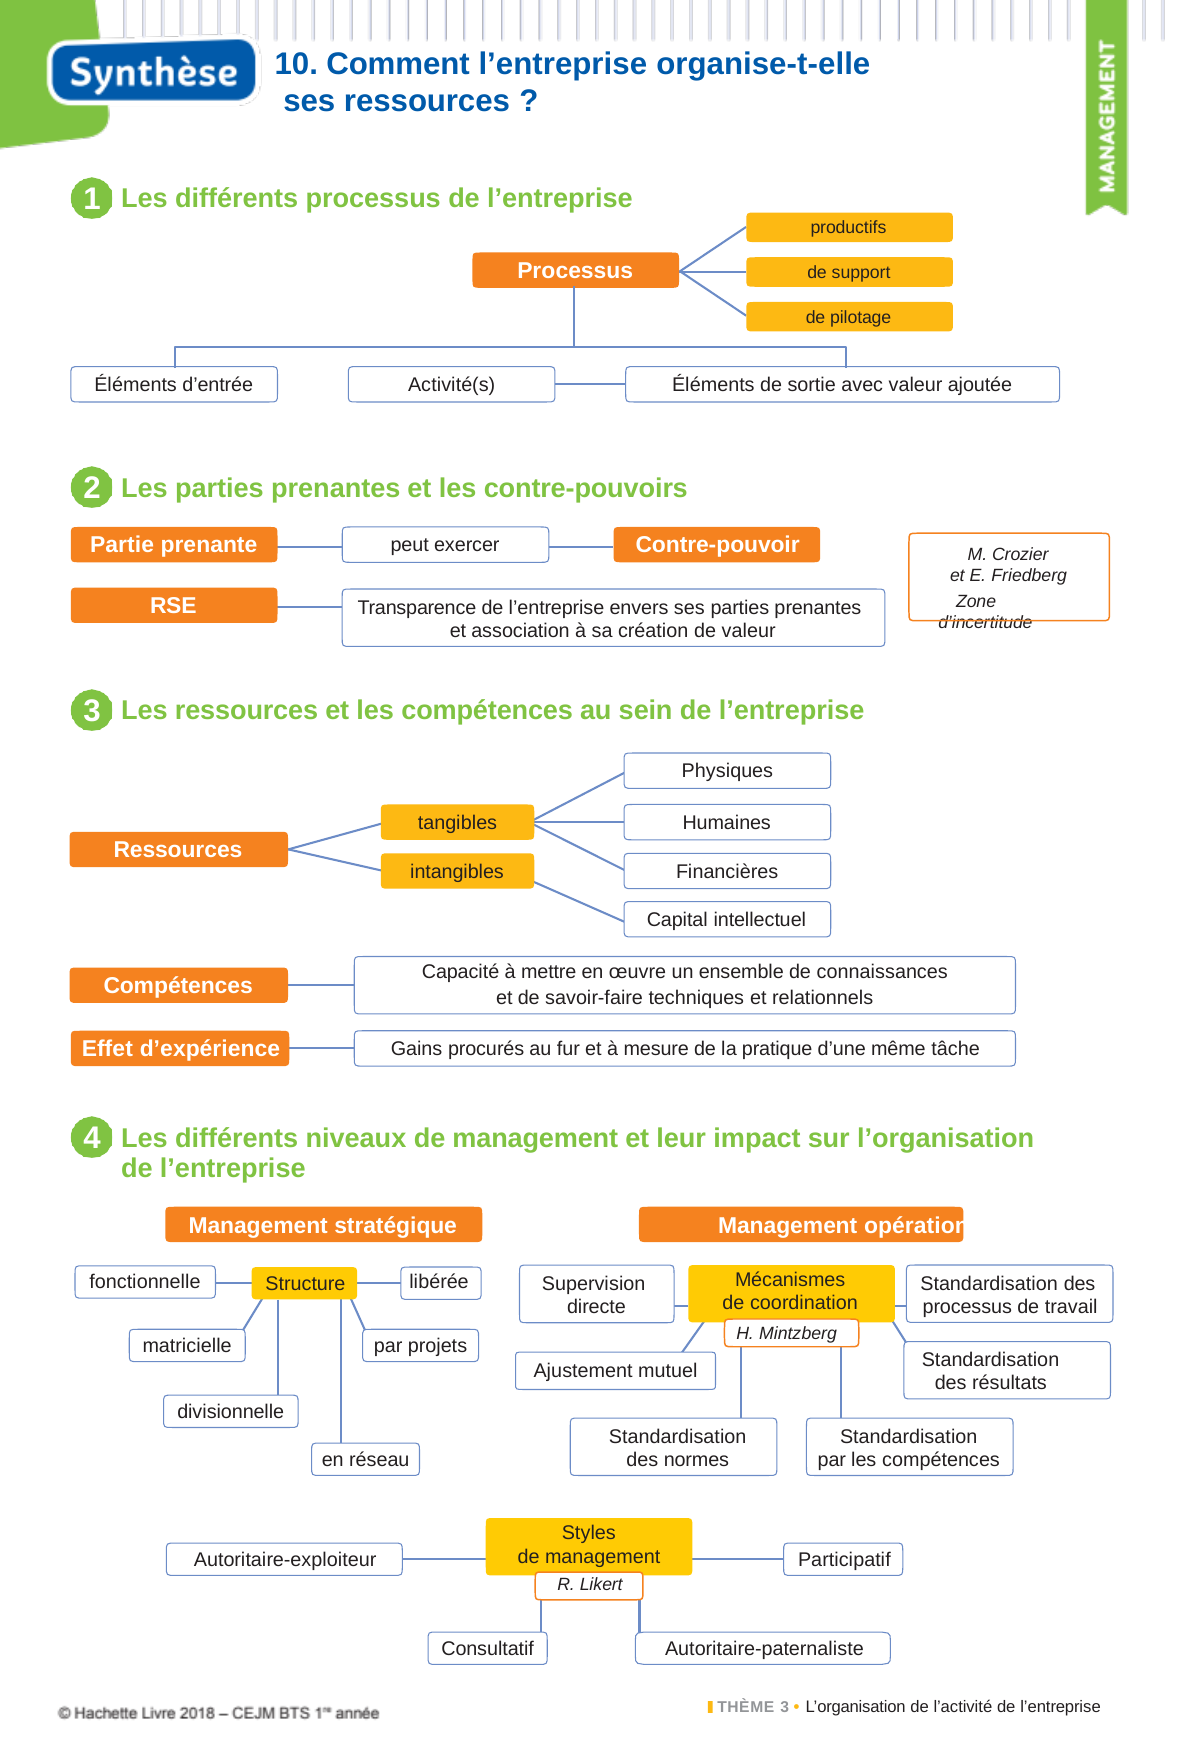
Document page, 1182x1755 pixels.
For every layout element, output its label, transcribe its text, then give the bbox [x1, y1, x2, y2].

text_box Autoritaire-paternaliste [638, 1633, 891, 1660]
text_box [724, 1318, 859, 1347]
text_box [746, 212, 953, 243]
text_box Ressources [111, 832, 254, 863]
text_box [783, 1543, 903, 1576]
text_box intangibles [408, 856, 516, 883]
text_box [354, 1030, 1016, 1067]
text_box [380, 853, 535, 889]
text_box Mécanismes de coordination [690, 1267, 891, 1314]
text_box tangibles [415, 807, 516, 834]
text_box Effet d’expérience [73, 1031, 287, 1062]
text_box Les ressources et les compétences au sein de l’entreprise [118, 690, 1104, 726]
text_box Processus [515, 253, 636, 283]
text_box [624, 753, 831, 789]
text_box Consultatif [431, 1633, 544, 1660]
text_box [70, 587, 278, 623]
footer THÈME 3 • L’organisation de l’activité de l’entreprise [715, 1695, 1159, 1755]
text_box [70, 177, 113, 219]
text_box [519, 1265, 675, 1323]
text_box [746, 301, 953, 332]
text_box Partie prenante Contre-pouvoir [548, 527, 802, 558]
text_box 2 [81, 465, 102, 505]
text_box [428, 1632, 548, 1665]
text_box [515, 1352, 716, 1390]
text_box [165, 1239, 482, 1243]
text_box [613, 526, 821, 563]
text_box Partie prenante Contre-pouvoir [88, 527, 343, 558]
text_box [342, 589, 885, 647]
text_box R. Likert [536, 1570, 642, 1595]
text_box [535, 1573, 643, 1600]
text_box [624, 901, 831, 937]
text_box [746, 257, 953, 287]
text_box RSE [147, 588, 200, 619]
text_box [688, 1265, 895, 1323]
text_box libérée [400, 1268, 479, 1293]
text_box de pilotage [803, 303, 895, 327]
text_box [354, 956, 1016, 1014]
text_box [472, 252, 680, 288]
text_box fonctionnelle [76, 1268, 214, 1293]
text_box Les différents niveaux de management et leur impact sur l’organisation de l’entreprise Management stratégique Management opérationnel [118, 1118, 1154, 1239]
text_box [70, 1116, 113, 1159]
text_box [163, 1395, 299, 1428]
text_box [806, 1418, 1014, 1476]
text_box [362, 1329, 479, 1362]
text_box [906, 1265, 1114, 1323]
text_box [350, 1354, 469, 1387]
text_box [70, 366, 278, 402]
text_box [570, 1418, 777, 1476]
text_box [70, 466, 113, 508]
text_box Styles de management [489, 1520, 690, 1568]
text_box [129, 1329, 246, 1362]
text_box Compétences [101, 968, 266, 999]
text_box [342, 526, 549, 563]
text_box [70, 526, 278, 563]
text_box [75, 1265, 216, 1299]
text_box [166, 1543, 403, 1576]
text_box [624, 853, 831, 889]
text_box Structure [254, 1268, 355, 1295]
text_box Les parties prenantes et les contre-pouvoirs [118, 468, 694, 503]
text_box [251, 1267, 358, 1300]
text_box [69, 967, 289, 1003]
text_box [624, 804, 831, 840]
text_box [485, 1518, 693, 1576]
text_box [69, 831, 289, 868]
text_box 10. Comment l’entreprise organise-t-elle ses ressources ? [272, 40, 873, 118]
text_box [70, 689, 113, 731]
text_box [635, 1632, 891, 1665]
text_box M. Crozier et E. Friedberg Zone d’incertitude [909, 620, 1109, 632]
text_box [380, 804, 535, 840]
text_box 3 [81, 687, 102, 728]
text_box 4 [81, 1115, 102, 1155]
text_box [400, 1267, 482, 1300]
text_box 1 [81, 175, 102, 216]
text_box [903, 1341, 1111, 1399]
text_box [348, 368, 555, 402]
text_box productifs [808, 214, 890, 238]
text_box Les différents processus de l’entreprise [118, 178, 637, 214]
text_box [311, 1443, 420, 1476]
text_box de support [805, 258, 894, 282]
text_box [175, 346, 846, 369]
text_box [70, 1031, 290, 1067]
text_box [625, 366, 1060, 402]
text_box [908, 533, 1110, 621]
text_box Supervision directe [528, 1267, 665, 1318]
text_box [639, 1239, 963, 1243]
text_box Ajustement mutuel [520, 1355, 711, 1382]
